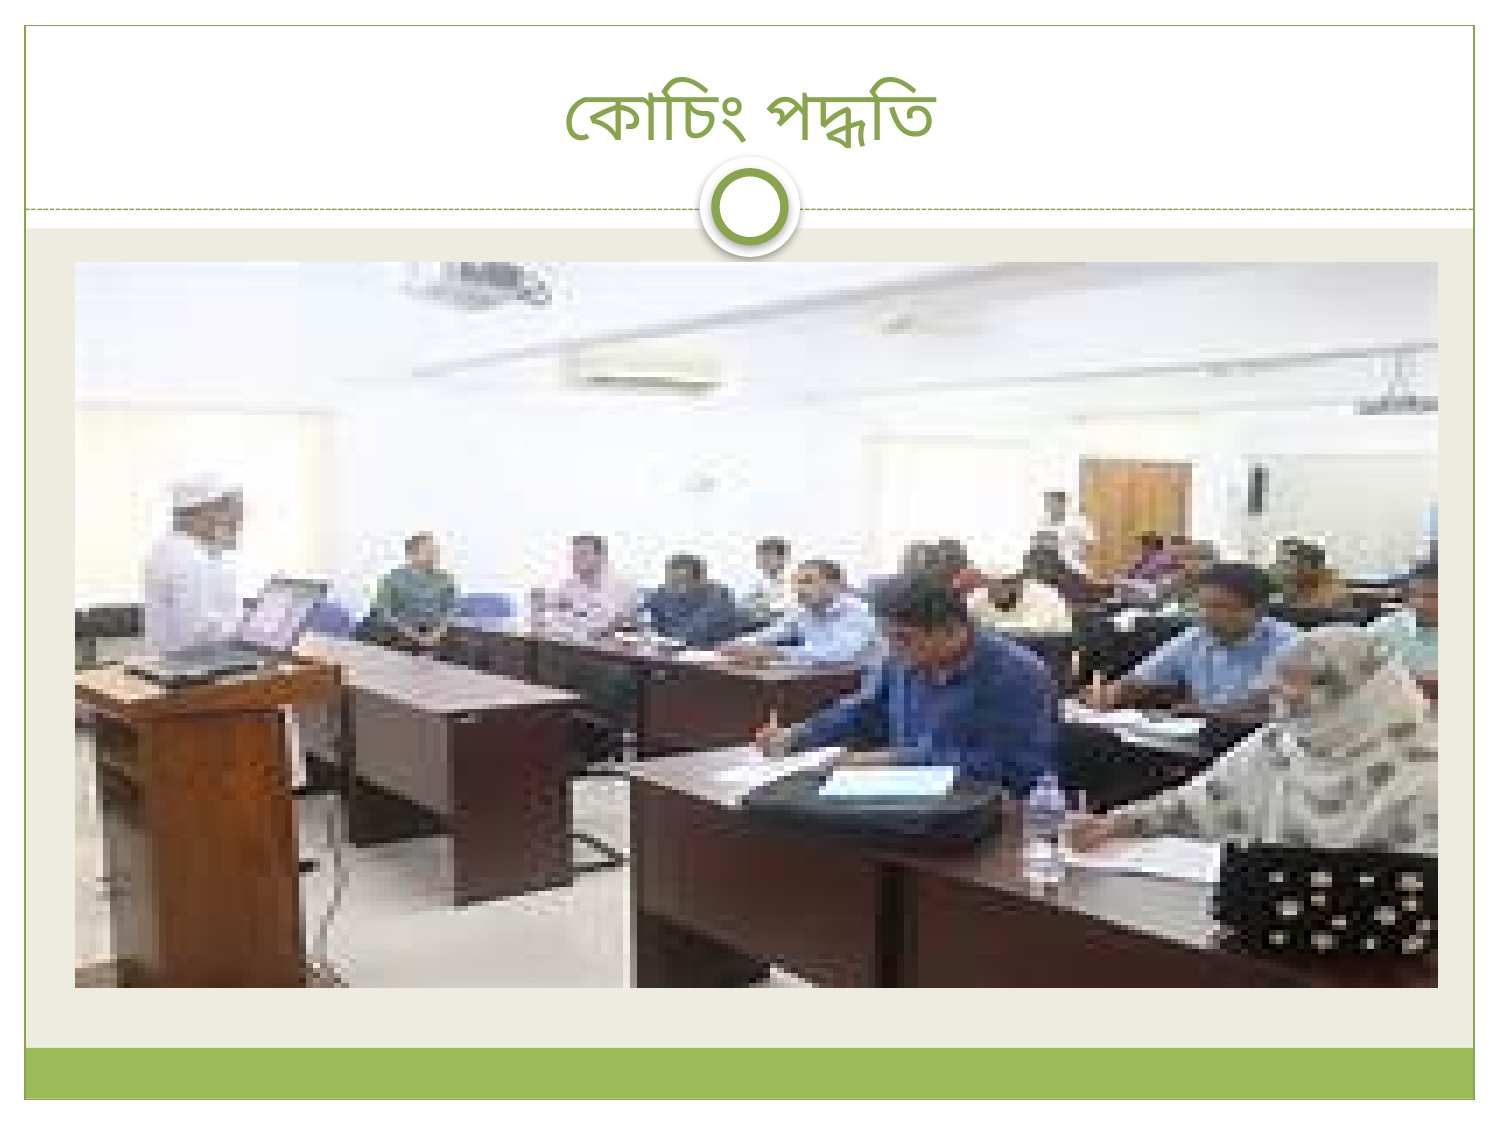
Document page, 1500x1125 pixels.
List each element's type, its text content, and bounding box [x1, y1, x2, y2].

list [74, 262, 1438, 988]
title কোচিং পদ্ধতি [49, 37, 1450, 162]
